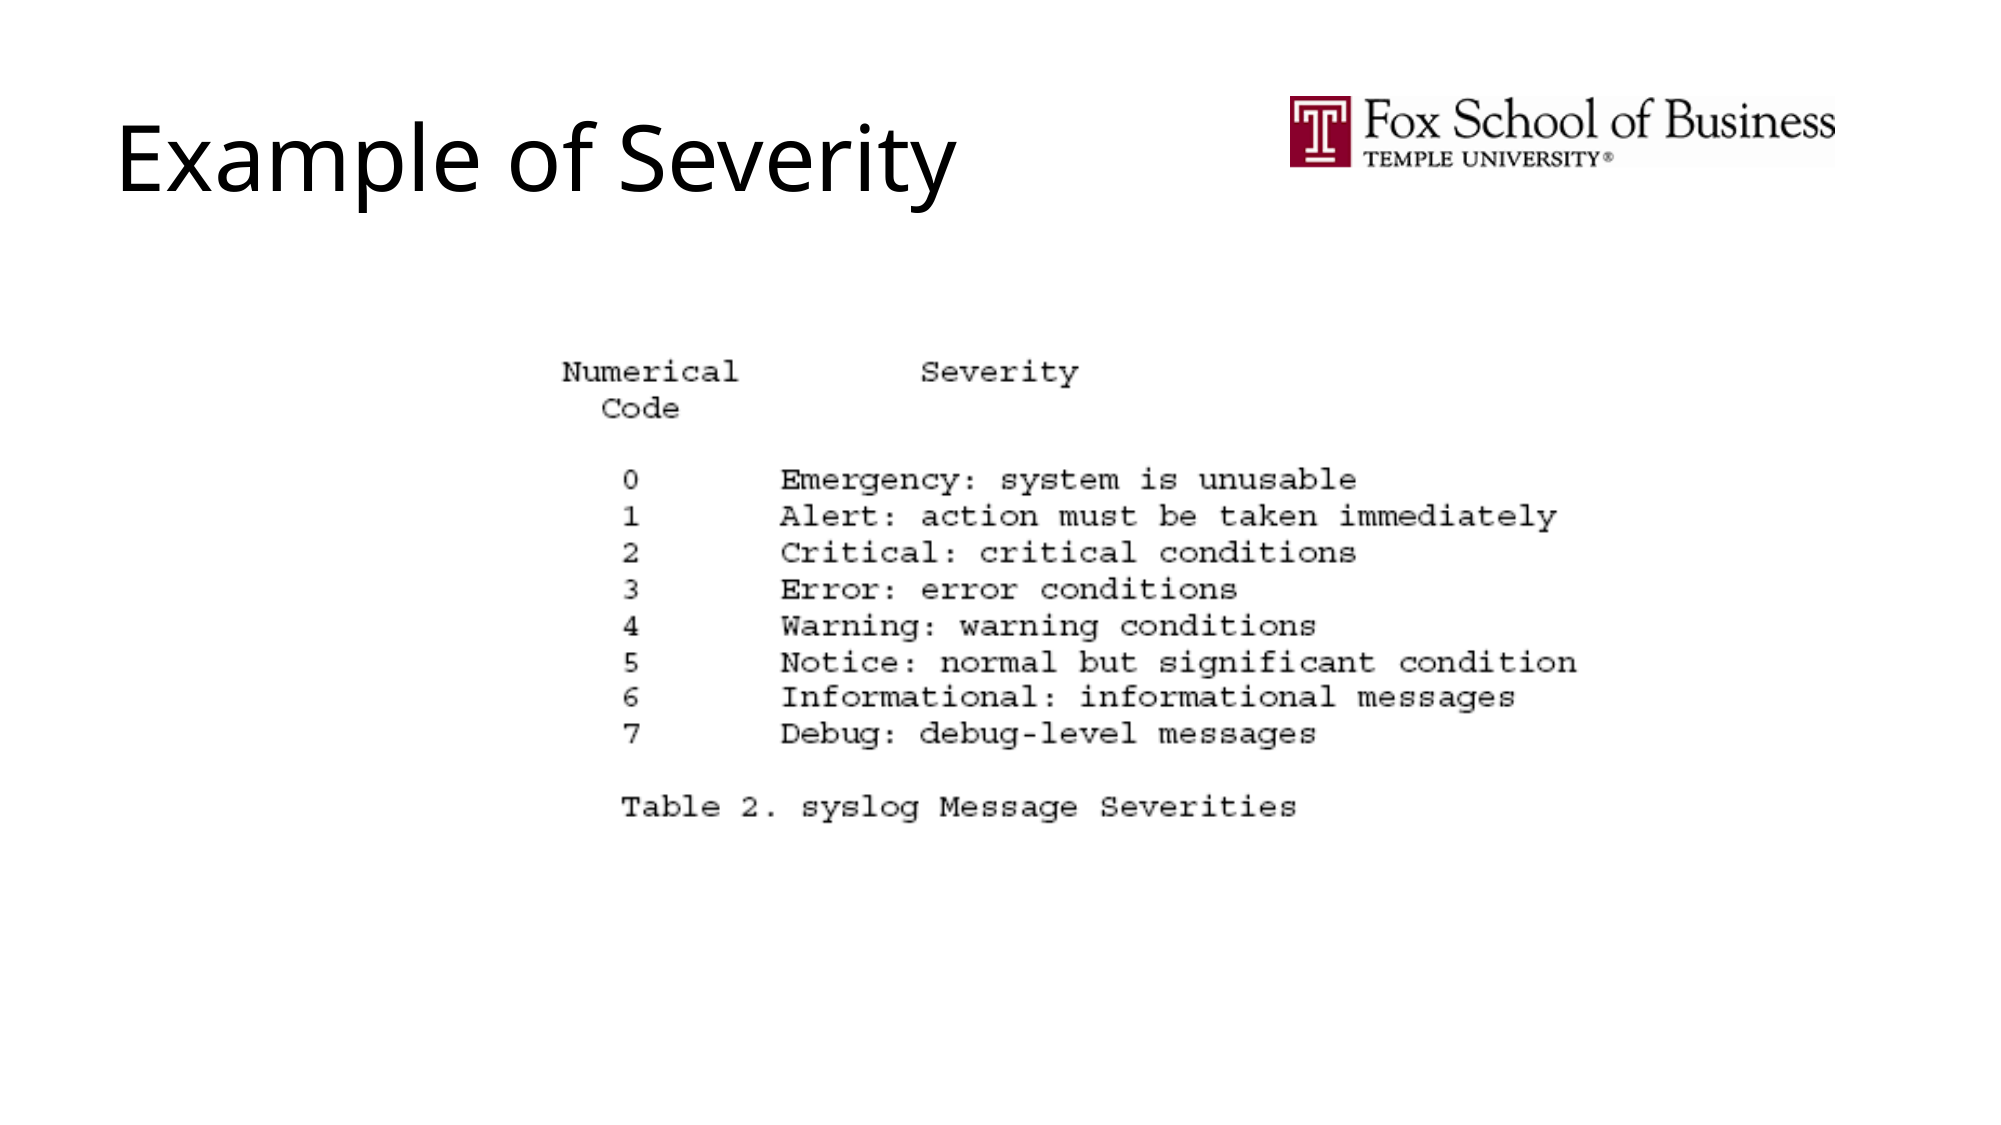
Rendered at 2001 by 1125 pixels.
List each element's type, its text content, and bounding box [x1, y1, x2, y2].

title Example of Severity [99, 47, 1900, 275]
picture [456, 326, 1643, 929]
